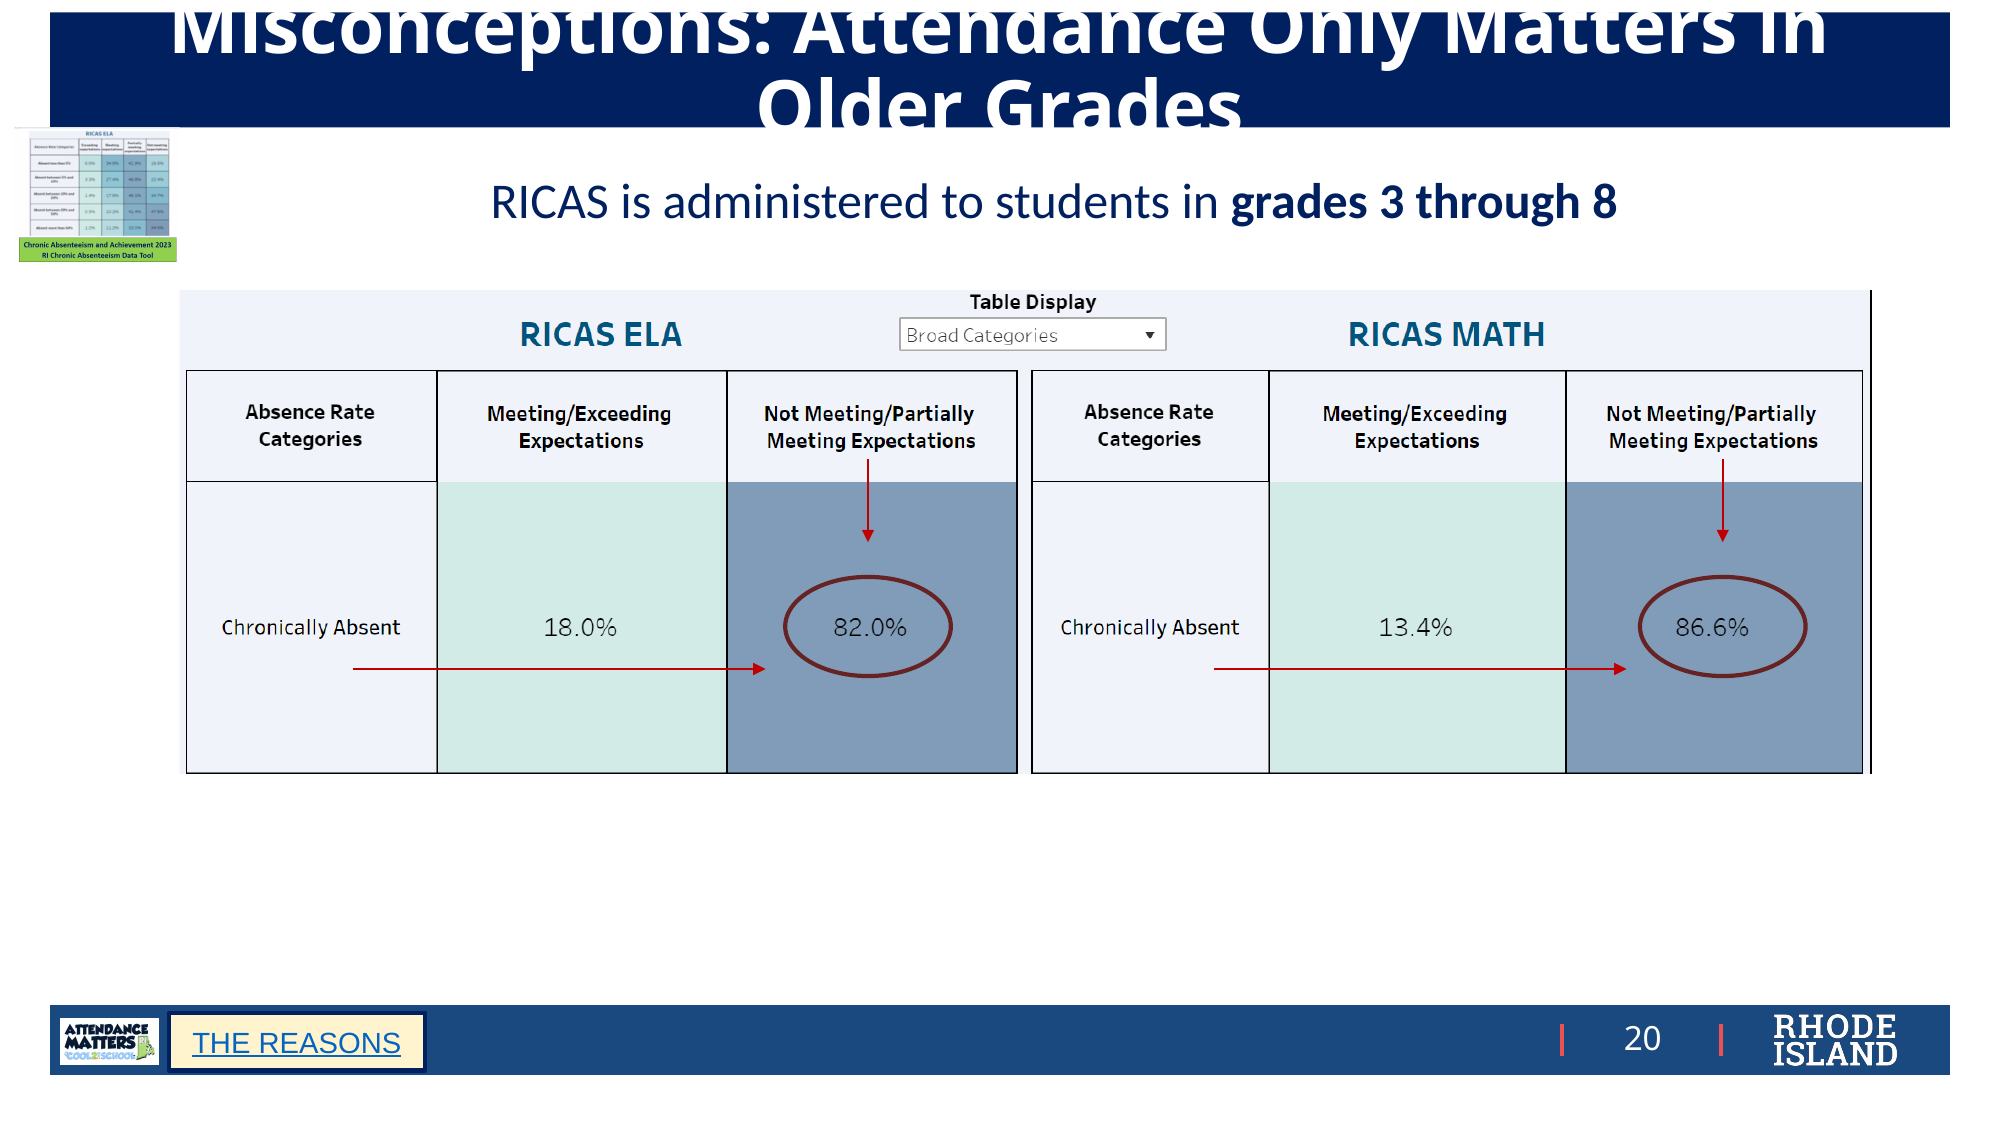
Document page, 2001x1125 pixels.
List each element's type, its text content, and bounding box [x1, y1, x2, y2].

slide_number 20 [1594, 1012, 1691, 1068]
picture [14, 127, 180, 266]
picture [179, 289, 1874, 775]
picture [60, 1018, 159, 1065]
text_box THE REASONS [167, 1011, 427, 1073]
picture [1774, 1014, 1897, 1066]
text_box Misconceptions: Attendance Only Matters in Older Grades [50, 12, 1950, 128]
title RICAS is administered to students in grades 3 through 8 [185, 168, 1950, 214]
